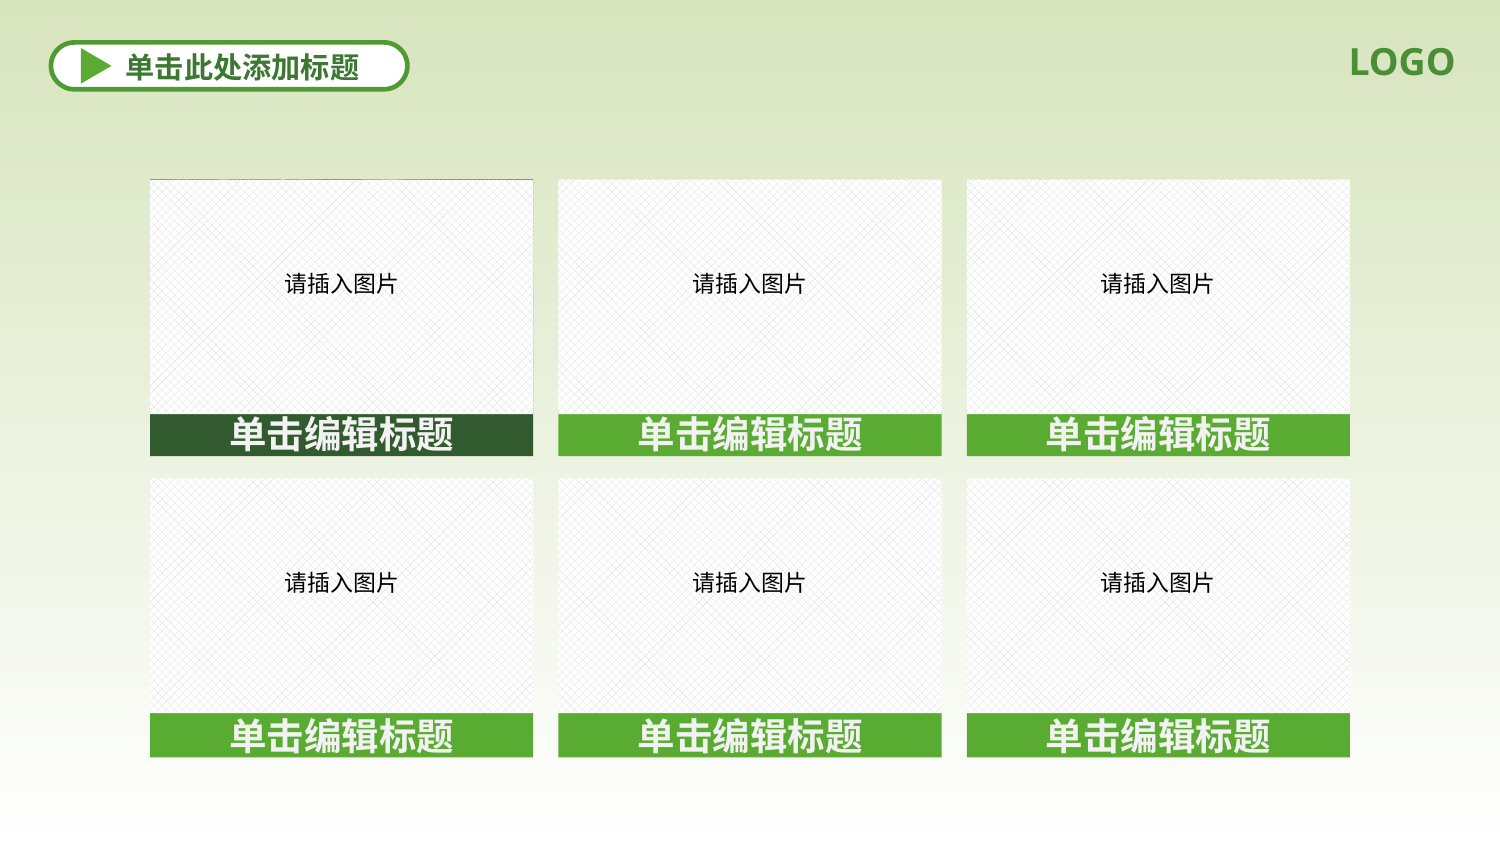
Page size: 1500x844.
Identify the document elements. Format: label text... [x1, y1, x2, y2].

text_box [966, 478, 1351, 758]
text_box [149, 478, 534, 758]
text_box LOGO [1242, 30, 1471, 91]
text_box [558, 179, 942, 457]
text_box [558, 478, 942, 758]
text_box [149, 179, 534, 457]
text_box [966, 179, 1351, 457]
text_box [50, 42, 408, 94]
